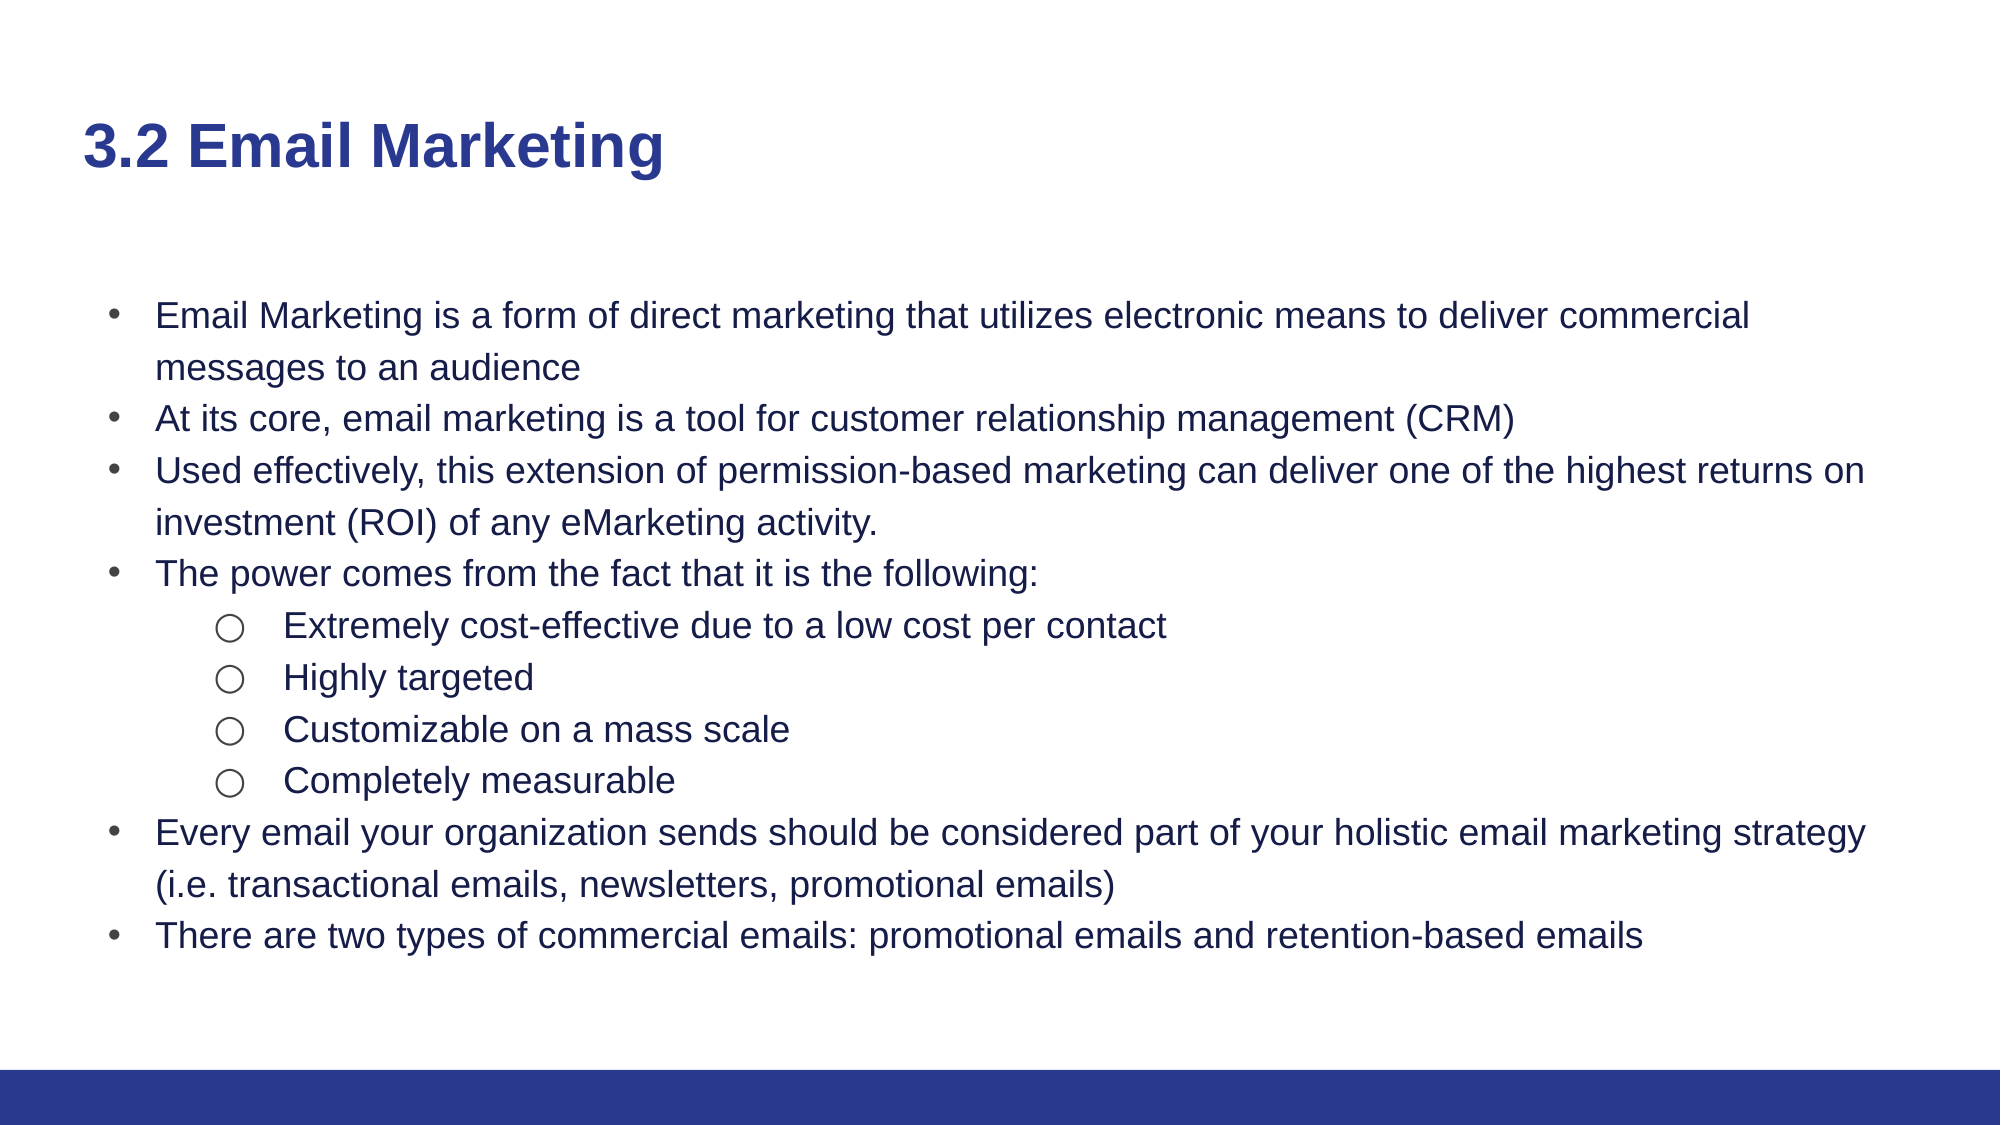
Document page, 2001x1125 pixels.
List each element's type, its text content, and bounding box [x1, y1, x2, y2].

list Email Marketing is a form of direct marketing that utilizes electronic means to deliver commercial messages to an audience At its core, email marketing is a tool for customer relationship management (CRM) Used effectively, this extension of permission-based marketing can deliver one of the highest returns on investment (ROI) of any eMarketing activity. The power comes from the fact that it is the following: Extremely cost-effective due to a low cost per contact Highly targeted Customizable on a mass scale Completely measurable Every email your organization sends should be considered part of your holistic email marketing strategy (i.e. transactional emails, newsletters, promotional emails) There are two types of commercial emails: promotional emails and retention-based emails [68, 268, 1932, 1036]
title 3.2 Email Marketing [68, 89, 1932, 223]
